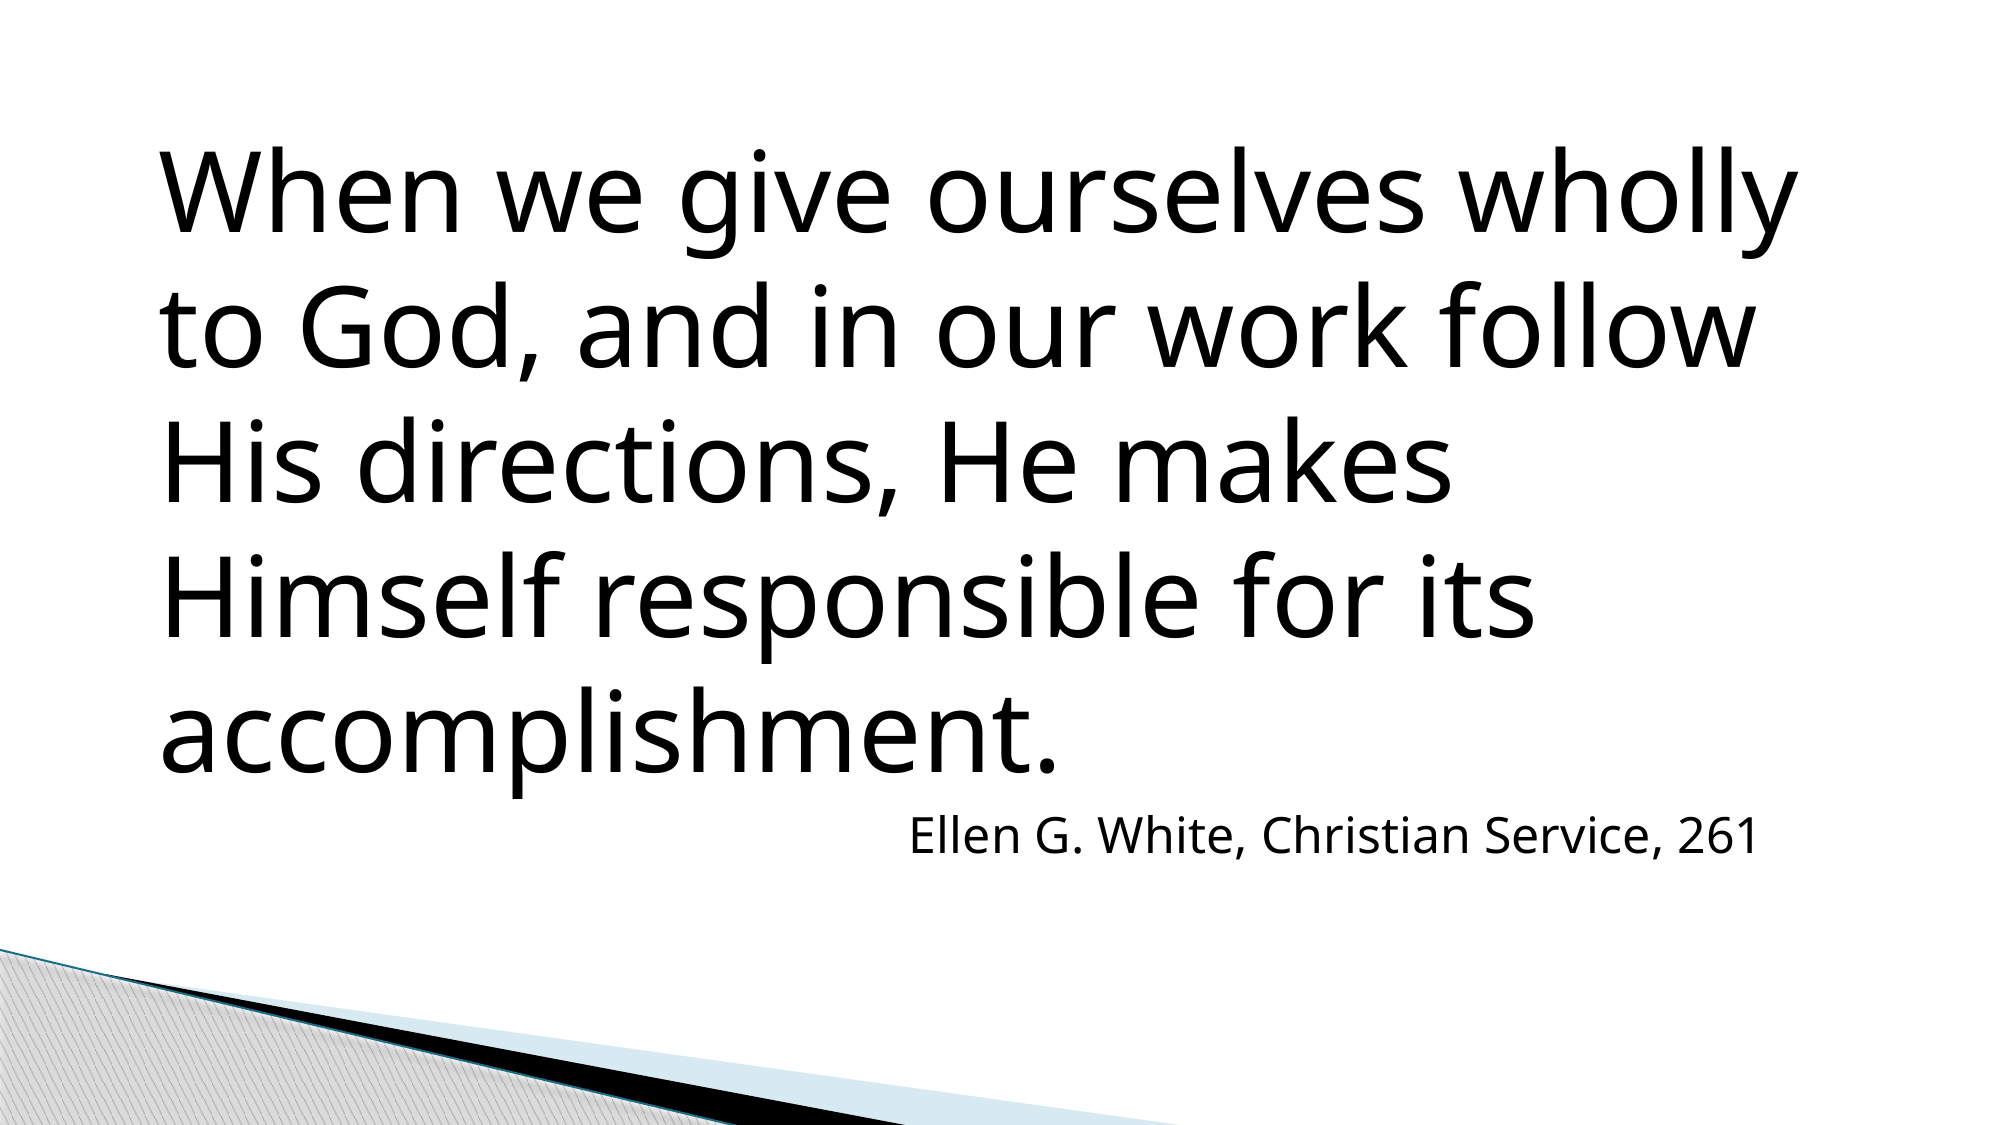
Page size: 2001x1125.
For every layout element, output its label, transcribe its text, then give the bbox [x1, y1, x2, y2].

list When we give ourselves wholly to God, and in our work follow His directions, He makes Himself responsible for its accomplishment. Ellen G. White, Christian Service, 261 [144, 113, 1884, 986]
